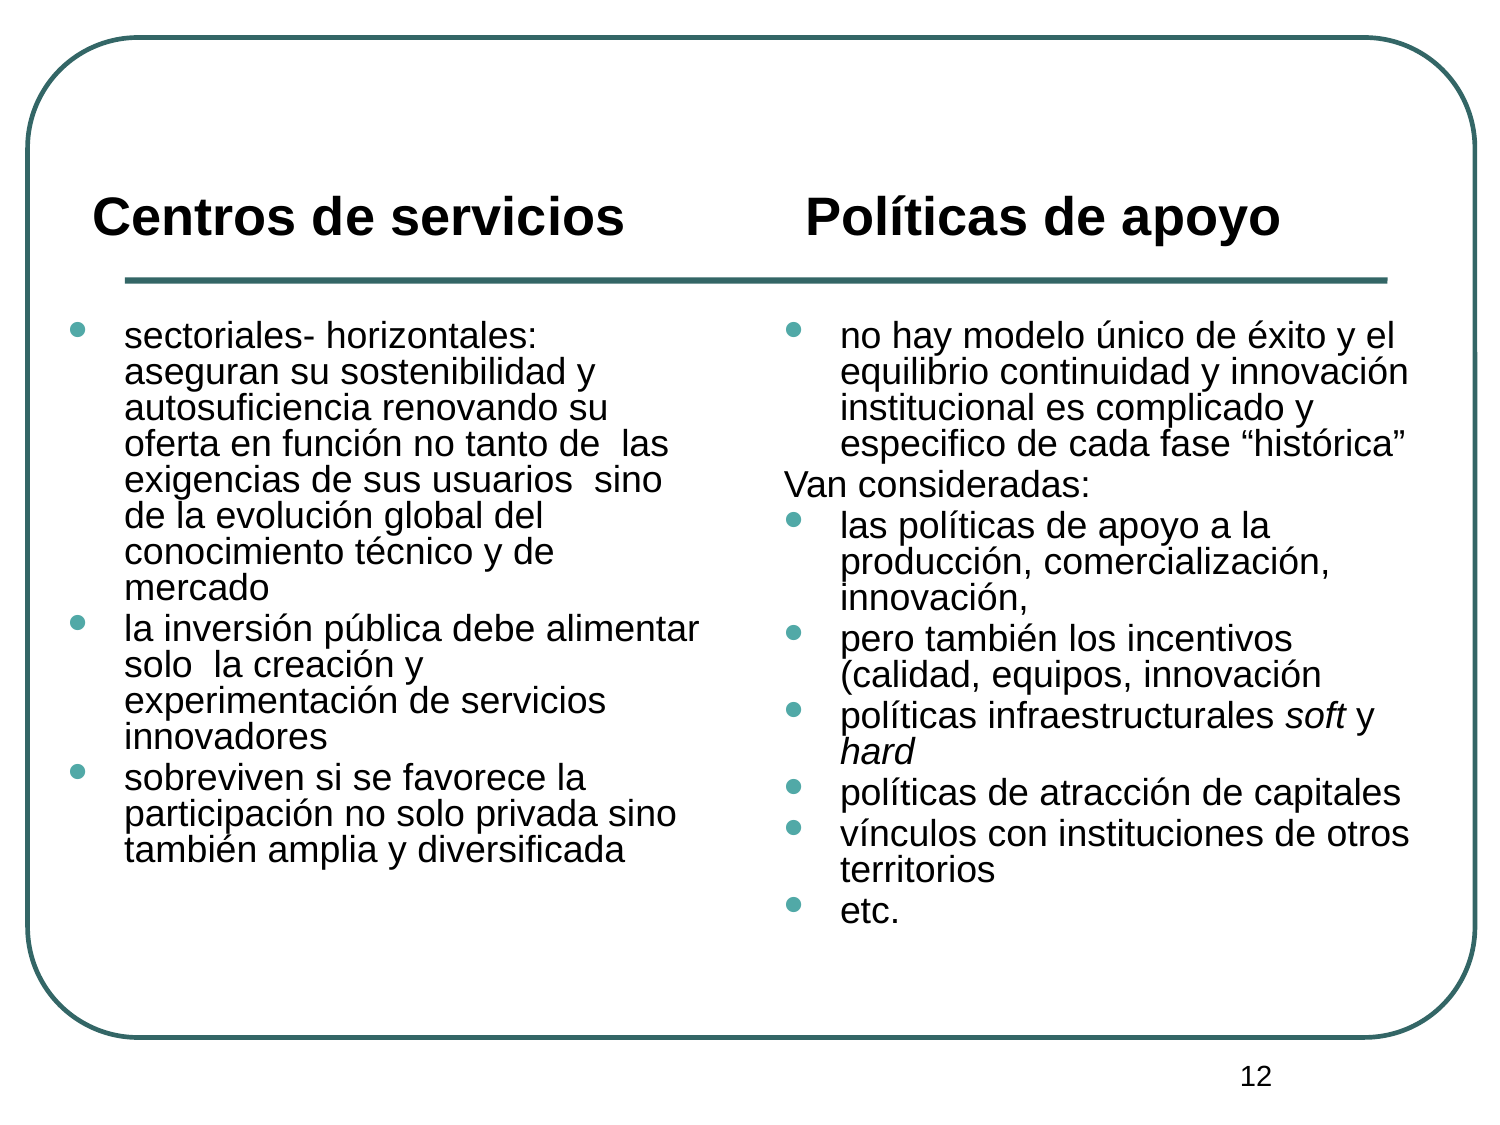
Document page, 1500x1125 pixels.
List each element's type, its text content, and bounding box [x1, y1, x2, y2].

text_box no hay modelo único de éxito y el equilibrio continuidad y innovación institucional es complicado y especifico de cada fase “histórica” Van consideradas: las políticas de apoyo a la producción, comercialización, innovación, pero también los incentivos (calidad, equipos, innovación políticas infraestructurales soft y hard políticas de atracción de capitales vínculos con instituciones de otros territorios etc. [769, 312, 1447, 975]
text_box sectoriales- horizontales: aseguran su sostenibilidad y autosuficiencia renovando su oferta en función no tanto de las exigencias de sus usuarios sino de la evolución global del conocimiento técnico y de mercado la inversión pública debe alimentar solo la creación y experimentación de servicios innovadores sobreviven si se favorece la participación no solo privada sino también amplia y diversificada [53, 312, 715, 975]
list Centros de servicios Políticas de apoyo [40, 172, 1460, 291]
slide_number 12 [1124, 1049, 1388, 1125]
